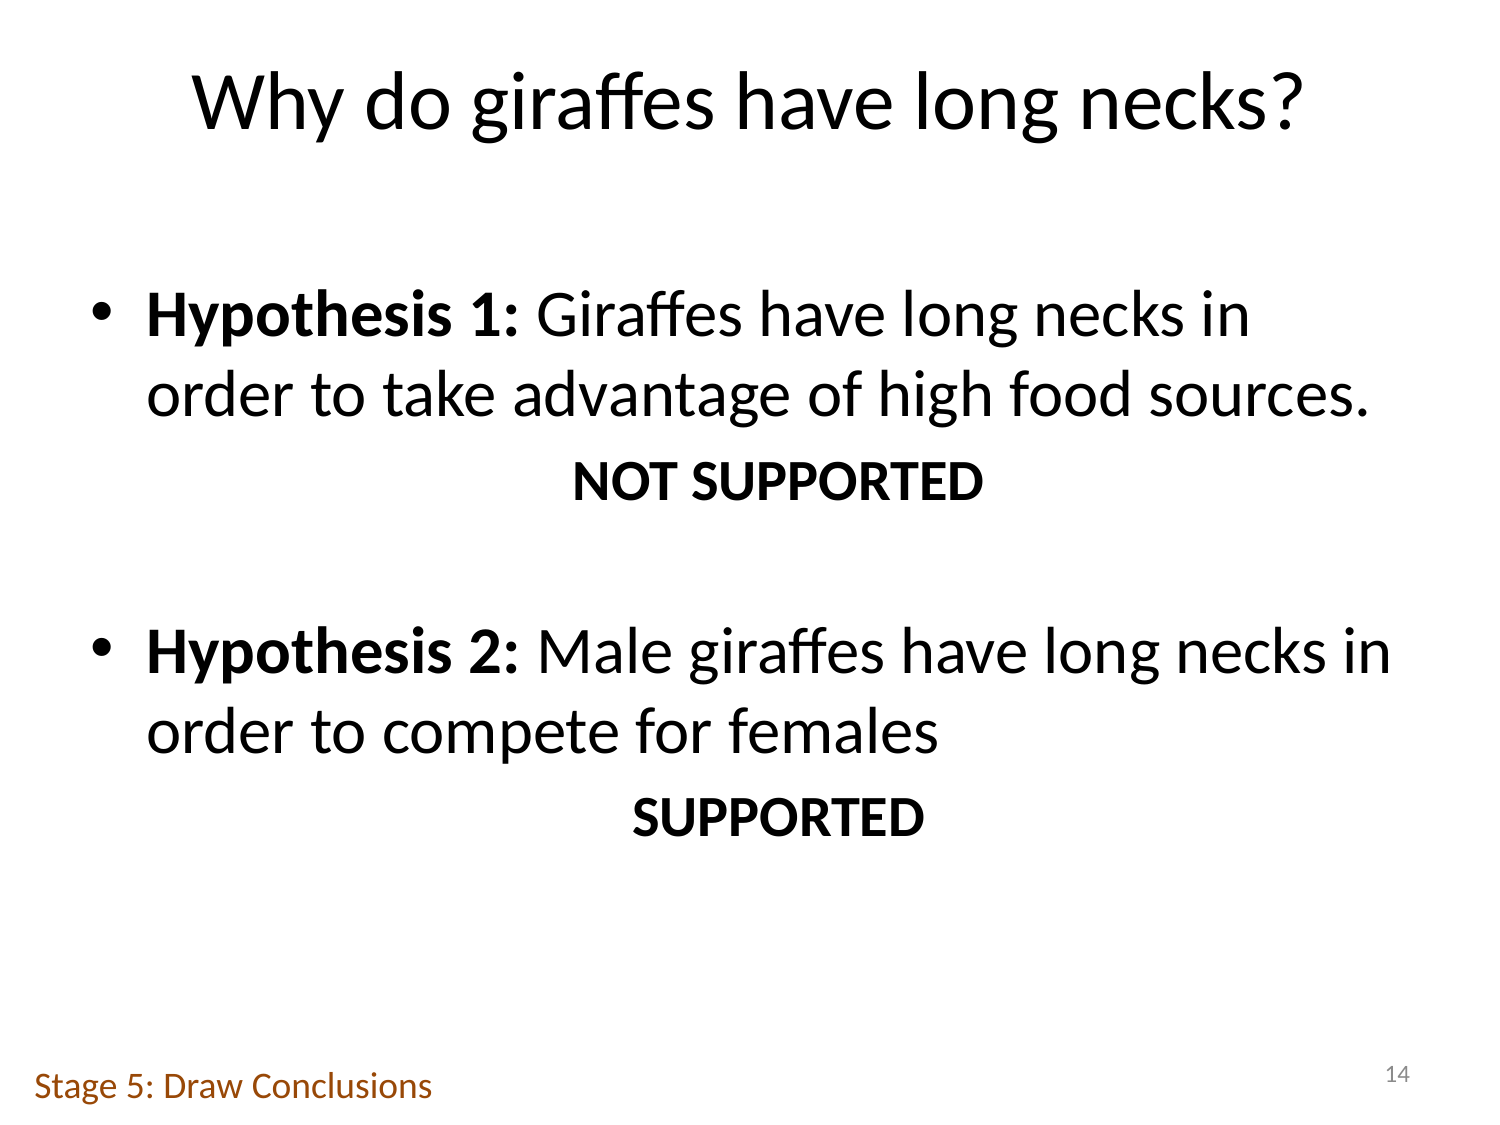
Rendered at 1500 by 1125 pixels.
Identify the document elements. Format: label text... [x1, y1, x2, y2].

text_box Stage 5: Draw Conclusions [19, 1053, 694, 1114]
list Hypothesis 1: Giraffes have long necks in order to take advantage of high food sources. NOT SUPPORTED Hypothesis 2: Male giraffes have long necks in order to compete for females SUPPORTED [75, 262, 1425, 1005]
slide_number 14 [1074, 1042, 1425, 1103]
title Why do giraffes have long necks? [90, 17, 1410, 175]
